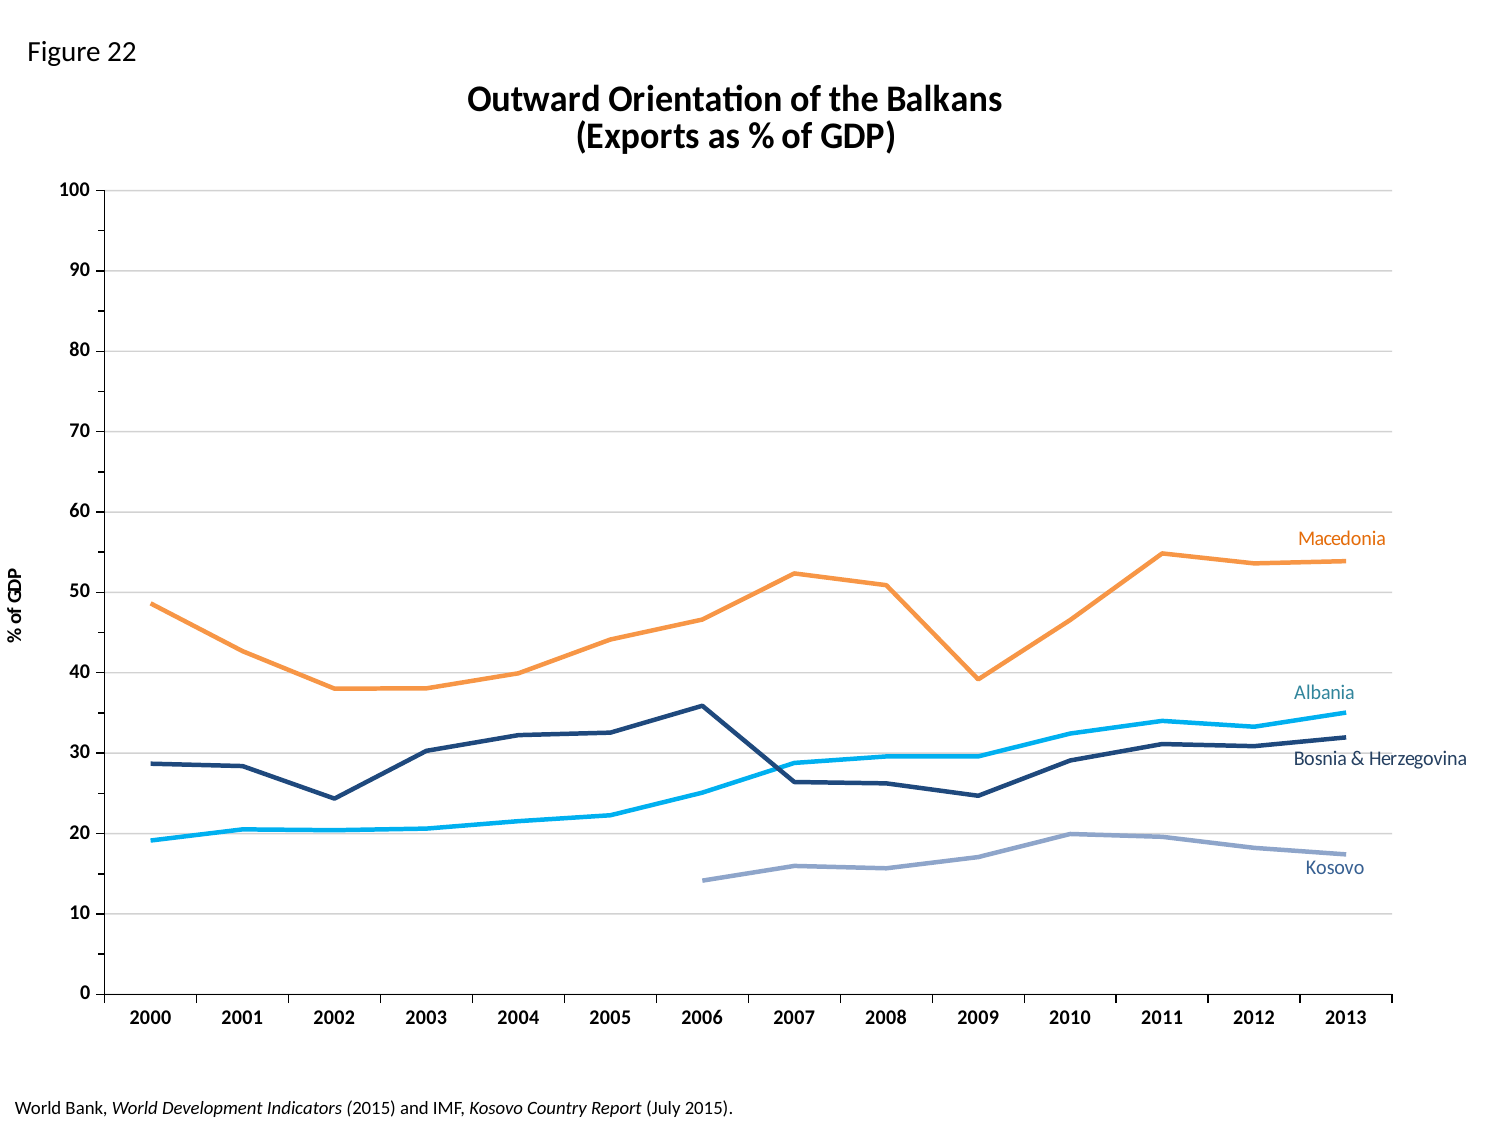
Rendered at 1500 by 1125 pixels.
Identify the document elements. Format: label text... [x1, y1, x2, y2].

text_box Figure 22 [12, 24, 213, 70]
text_box World Bank, World Development Indicators (2015) and IMF, Kosovo Country Report (July 2015). [0, 1088, 1500, 1125]
chart [0, 71, 1471, 1047]
